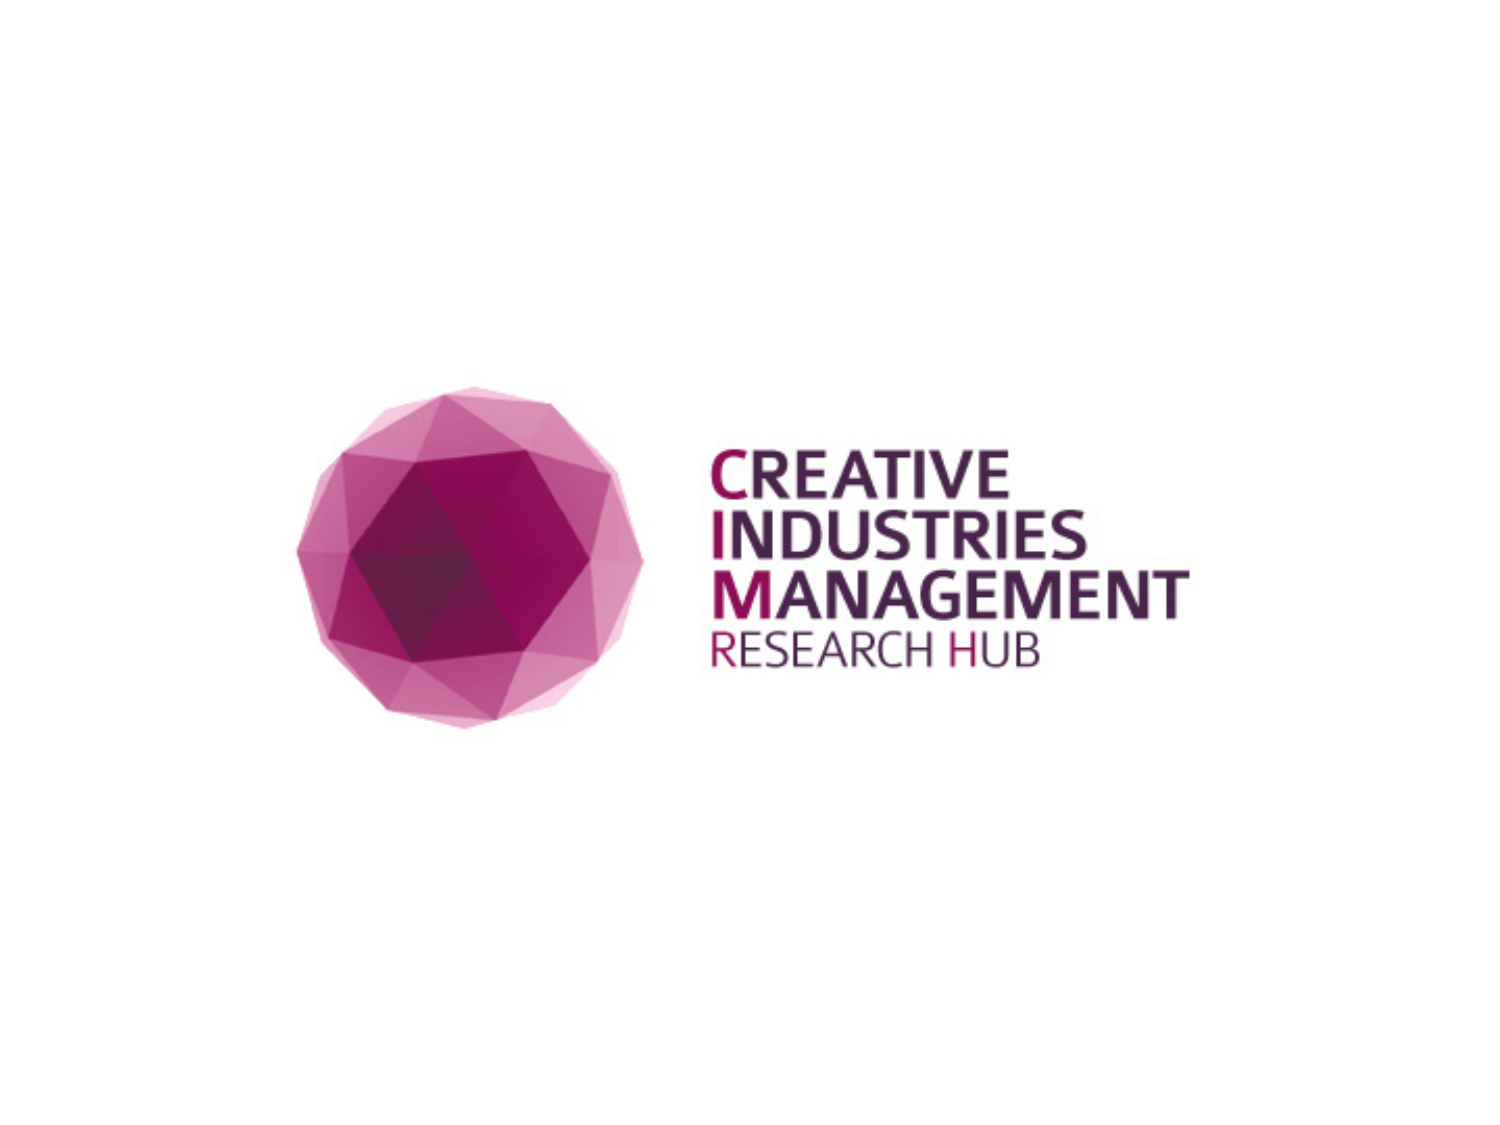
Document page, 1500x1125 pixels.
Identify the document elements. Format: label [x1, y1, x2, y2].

picture [182, 356, 1315, 769]
